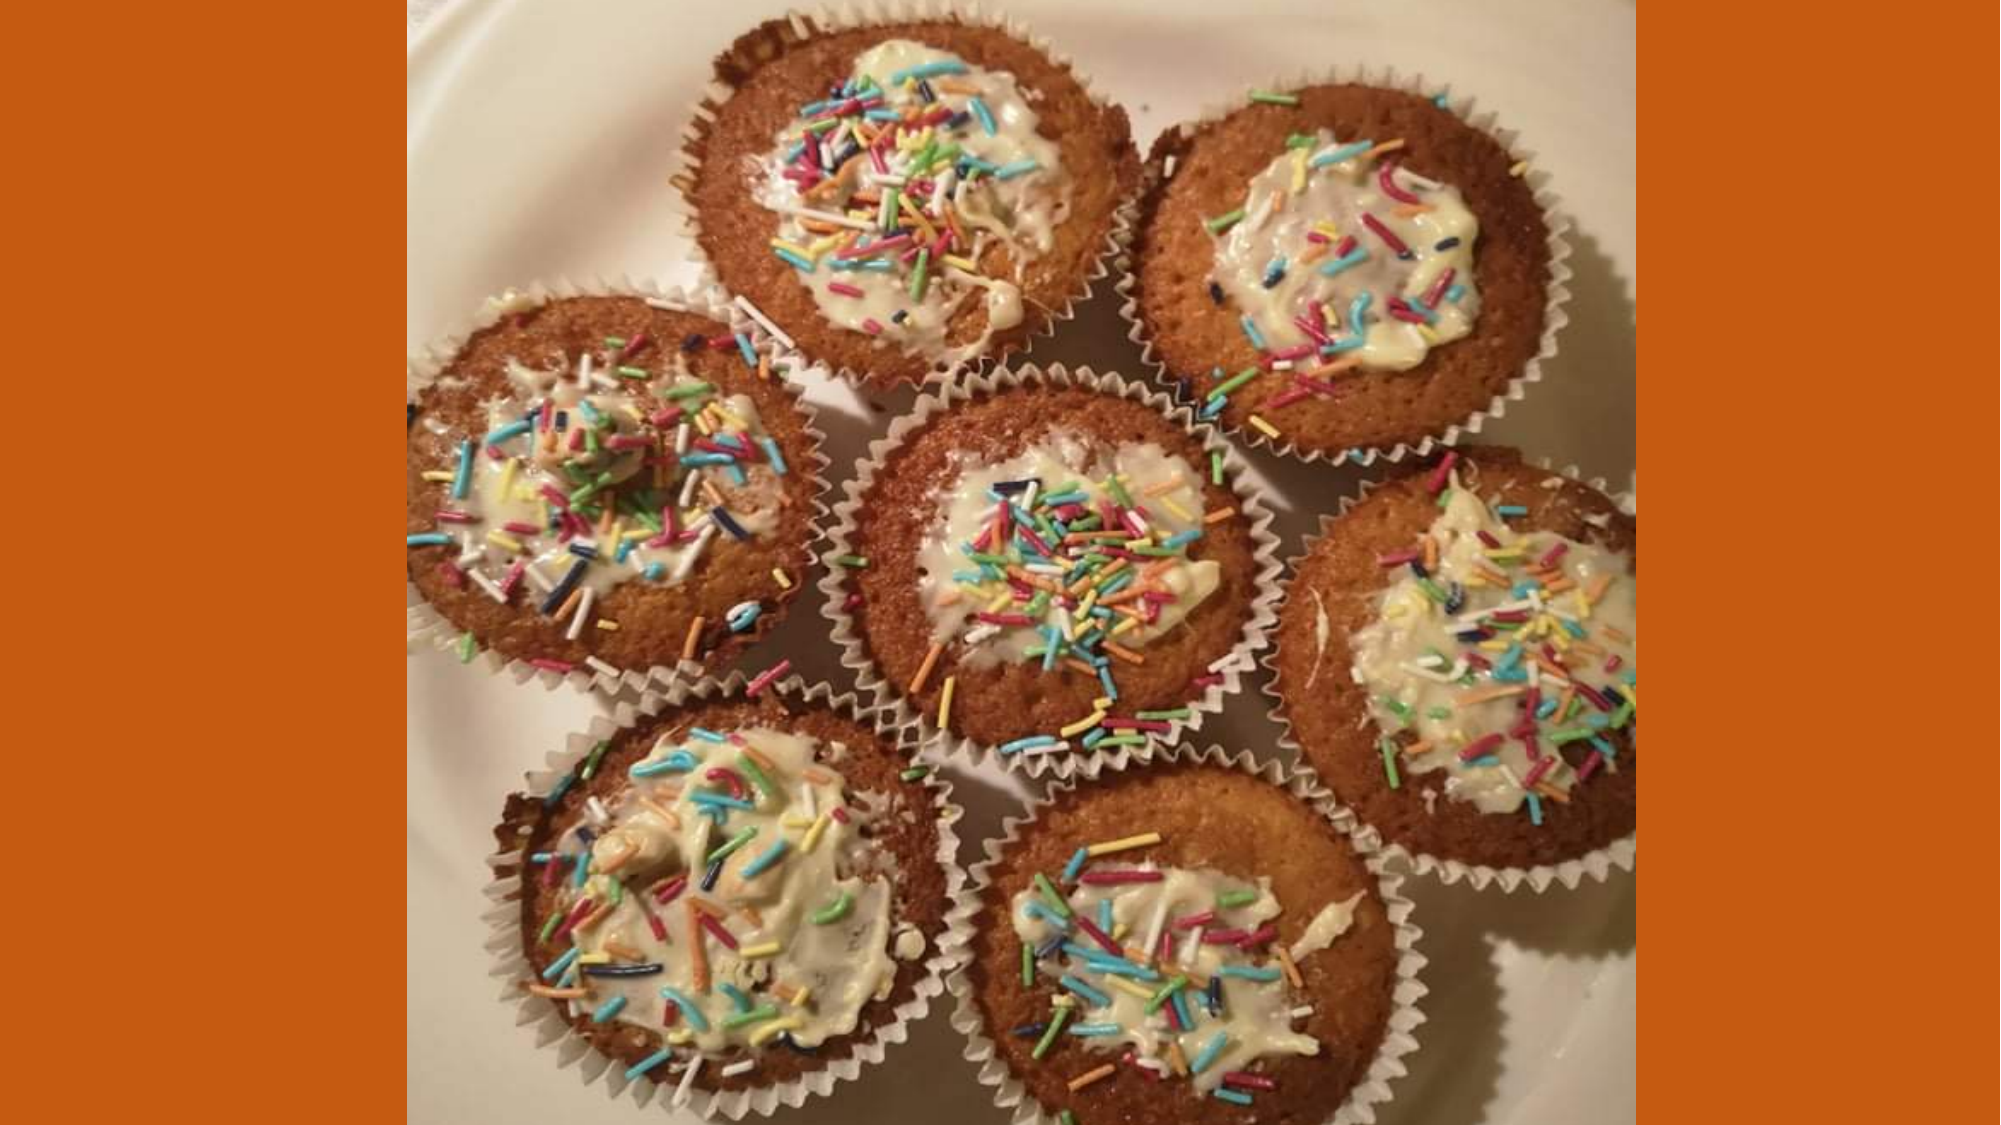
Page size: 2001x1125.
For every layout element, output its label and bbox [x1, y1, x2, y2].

picture [407, 0, 1636, 1125]
